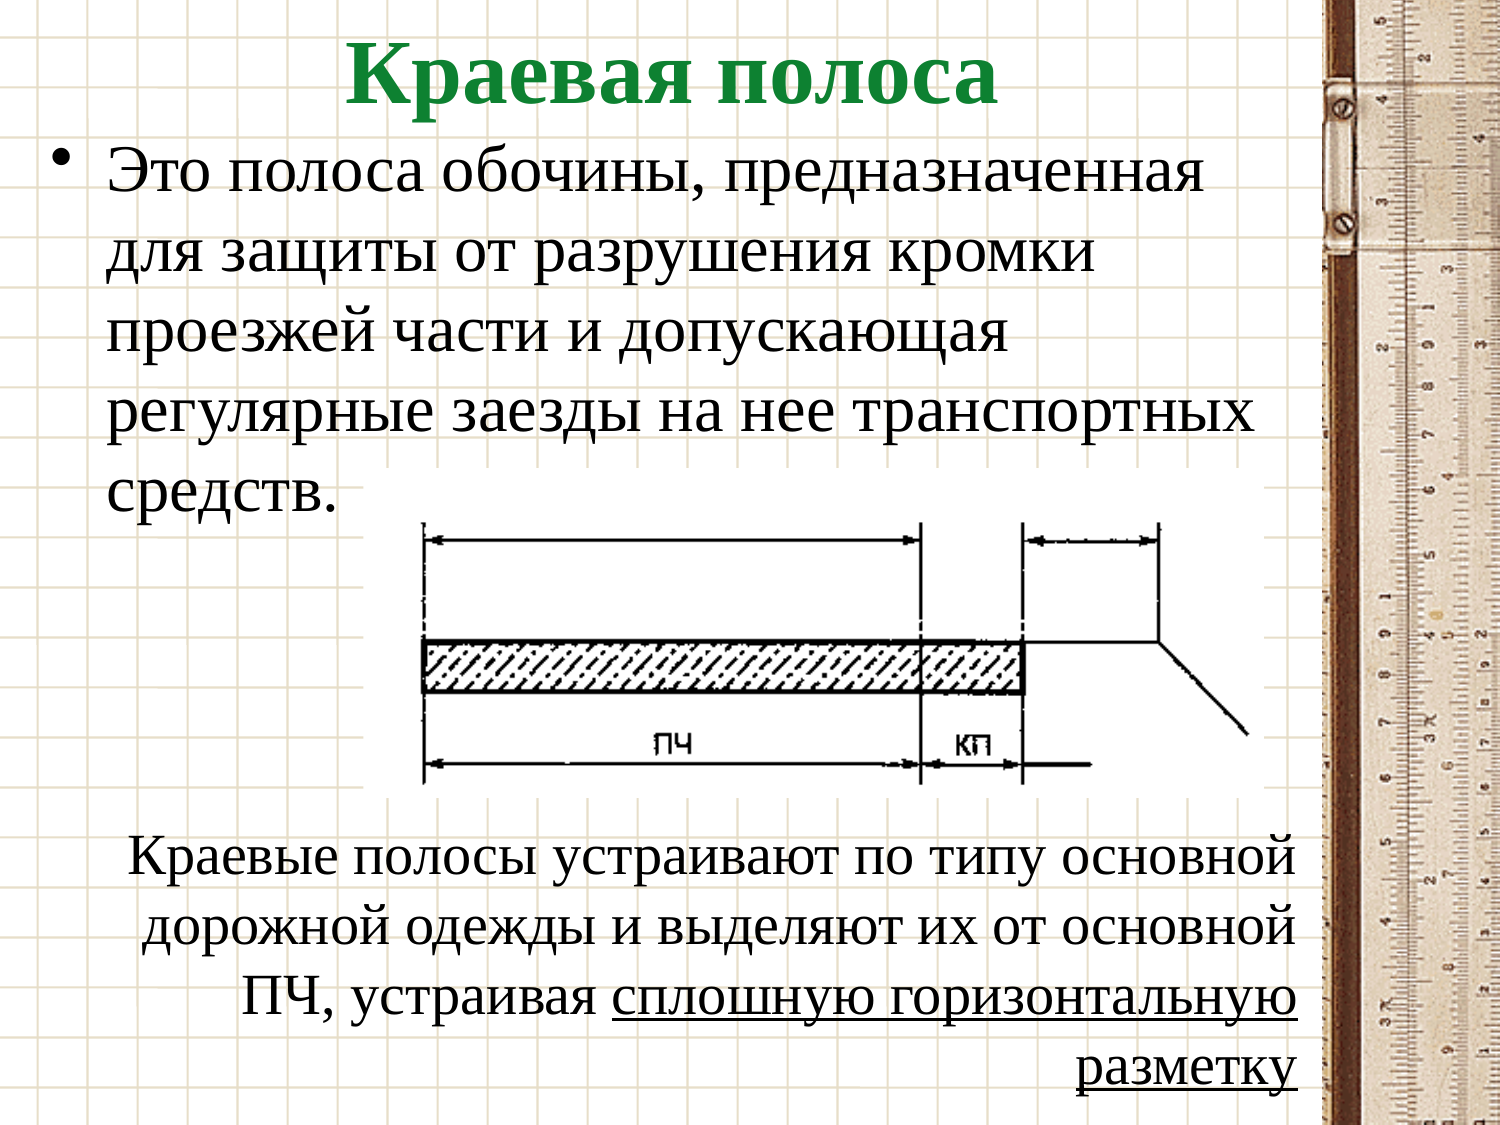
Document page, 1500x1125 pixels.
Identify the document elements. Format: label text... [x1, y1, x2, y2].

picture [1322, 0, 1500, 1125]
picture [363, 468, 1265, 798]
text_box Краевые полосы устраивают по типу основной дорожной одежды и выделяют их от основной ПЧ, устраивая сплошную горизонтальную разметку [46, 808, 1313, 1104]
title Краевая полоса [34, 0, 1311, 116]
list Это полоса обочины, предназначенная для защиты от разрушения кромки проезжей части и допускающая регулярные заезды на нее транспортных средств. [34, 116, 1311, 591]
